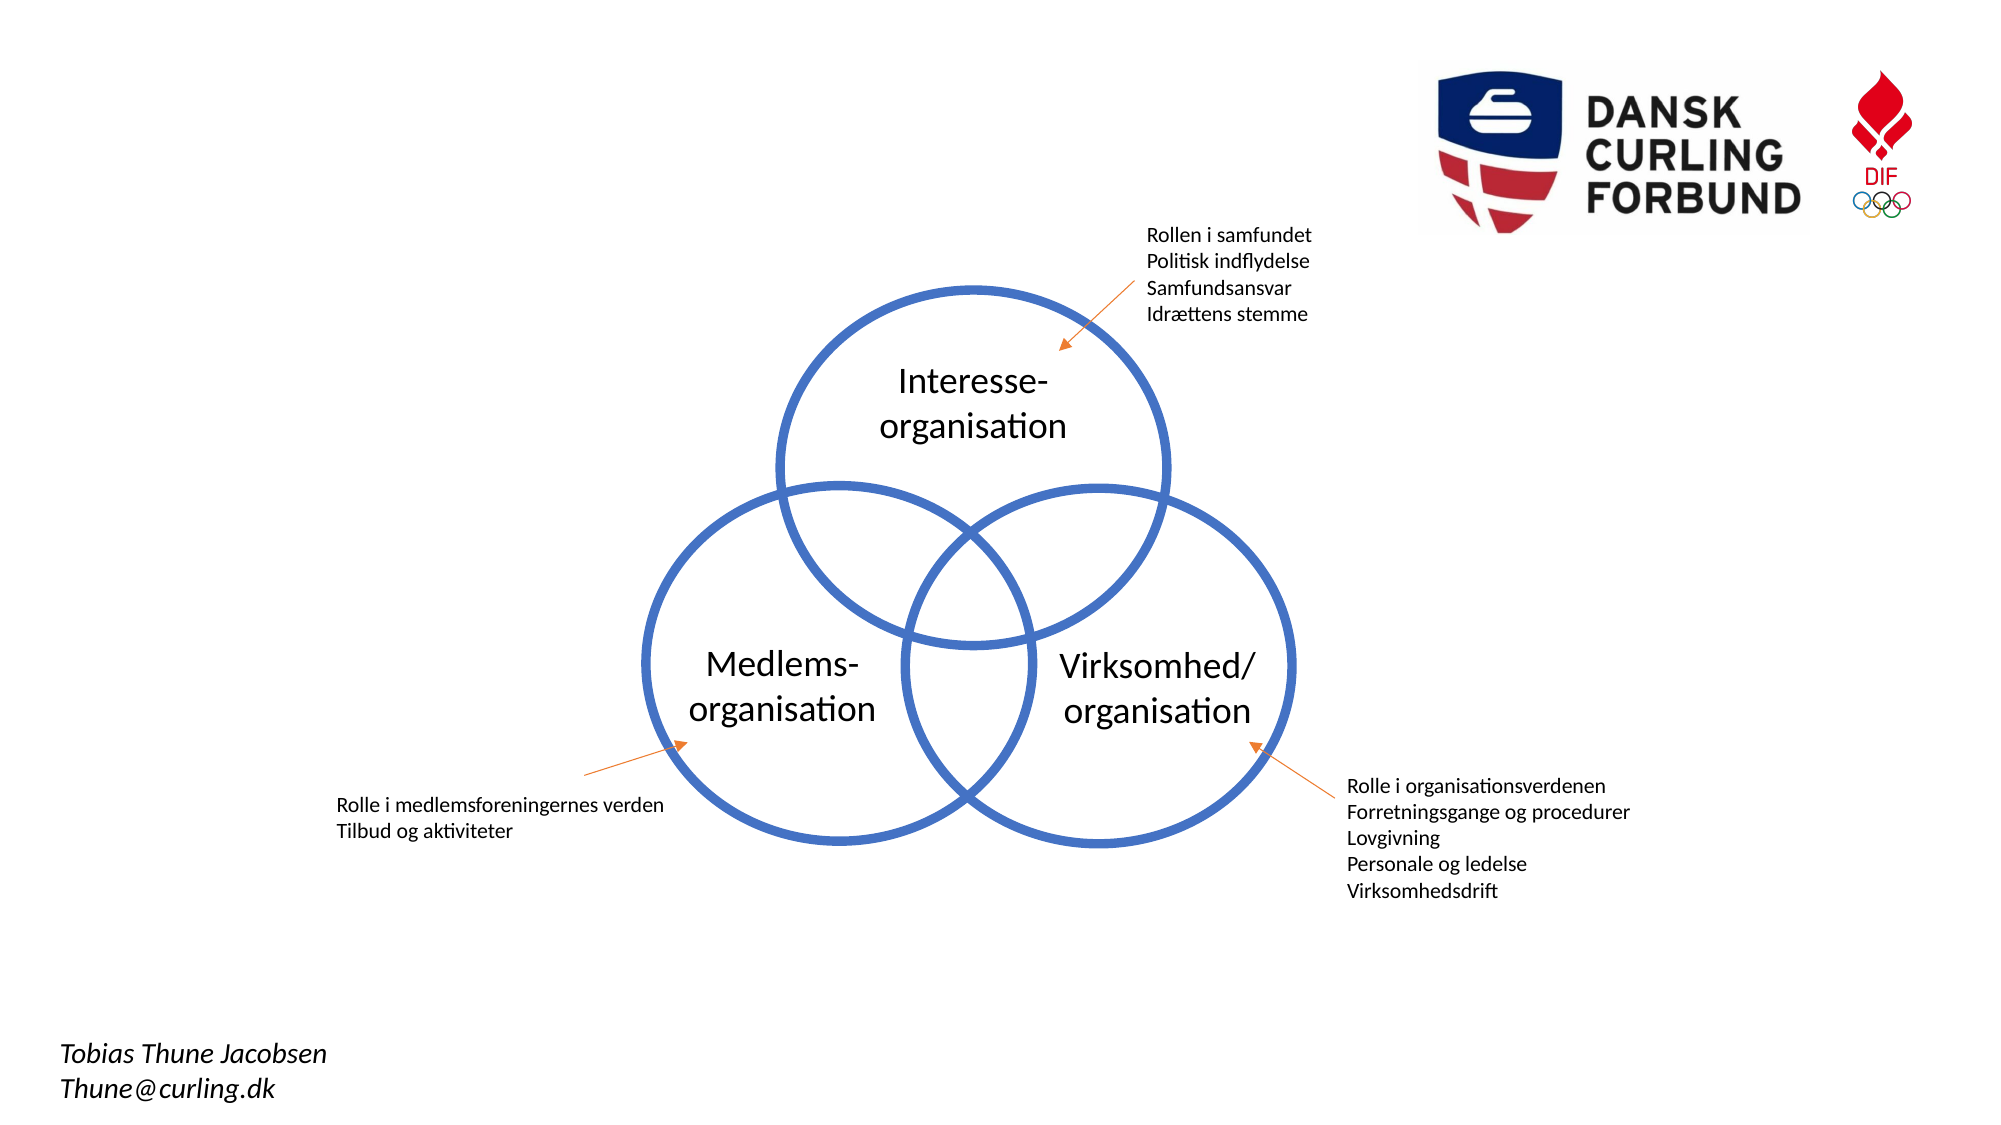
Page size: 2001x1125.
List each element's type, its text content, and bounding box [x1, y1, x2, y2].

picture [1418, 60, 1810, 235]
text_box Rollen i samfundet Politisk indflydelse Samfundsansvar Idrættens stemme [1146, 220, 1329, 289]
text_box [1249, 741, 1335, 799]
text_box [580, 289, 1361, 844]
text_box Tobias Thune Jacobsen Thune@curling.dk [44, 1027, 343, 1112]
text_box Rolle i organisationsverdenen Forretningsgange og procedurer Lovgivning Personale og ledelse Virksomhedsdrift [1347, 771, 1664, 903]
picture [1852, 70, 1912, 218]
text_box Rolle i medlemsforeningernes verden Tilbud og aktiviteter [336, 790, 696, 877]
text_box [584, 742, 688, 776]
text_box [1058, 280, 1135, 351]
